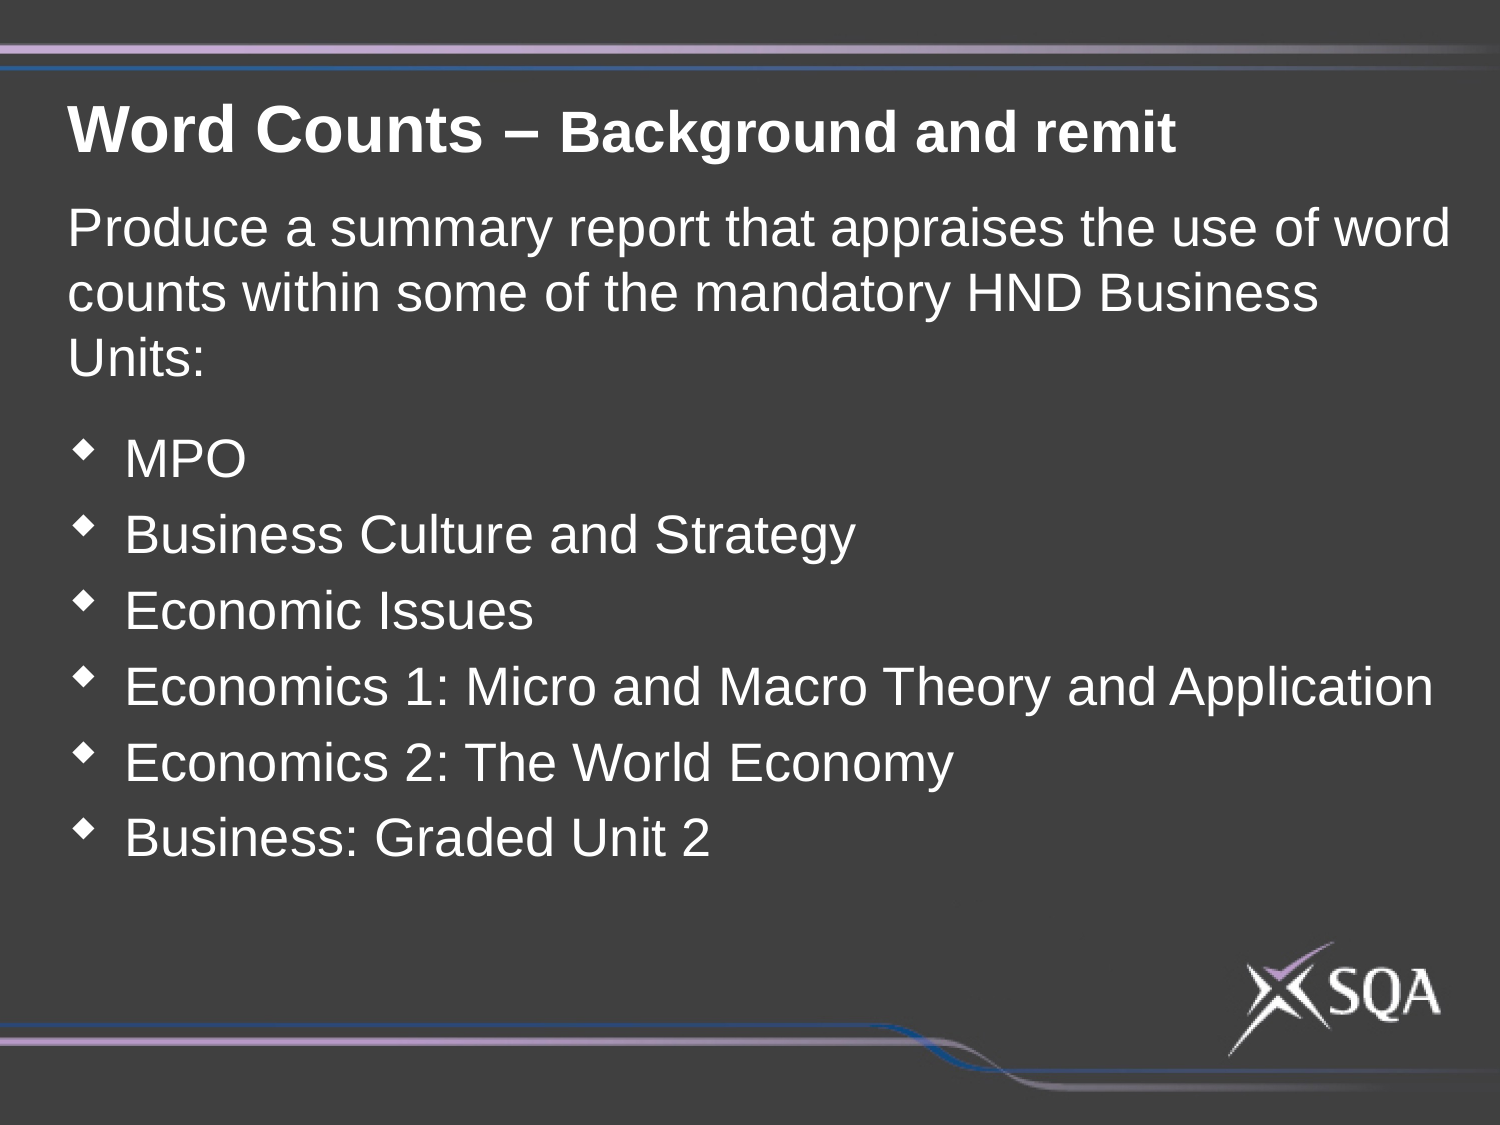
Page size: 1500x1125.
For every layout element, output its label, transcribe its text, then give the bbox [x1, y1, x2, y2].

picture [0, 0, 1500, 1125]
text_box Produce a summary report that appraises the use of word counts within some of the mandatory HND Business Units: MPO Business Culture and Strategy Economic Issues Economics 1: Micro and Macro Theory and Application Economics 2: The World Economy Business: Graded Unit 2 [53, 184, 1471, 823]
text_box Word Counts – Background and remit [53, 78, 1427, 184]
